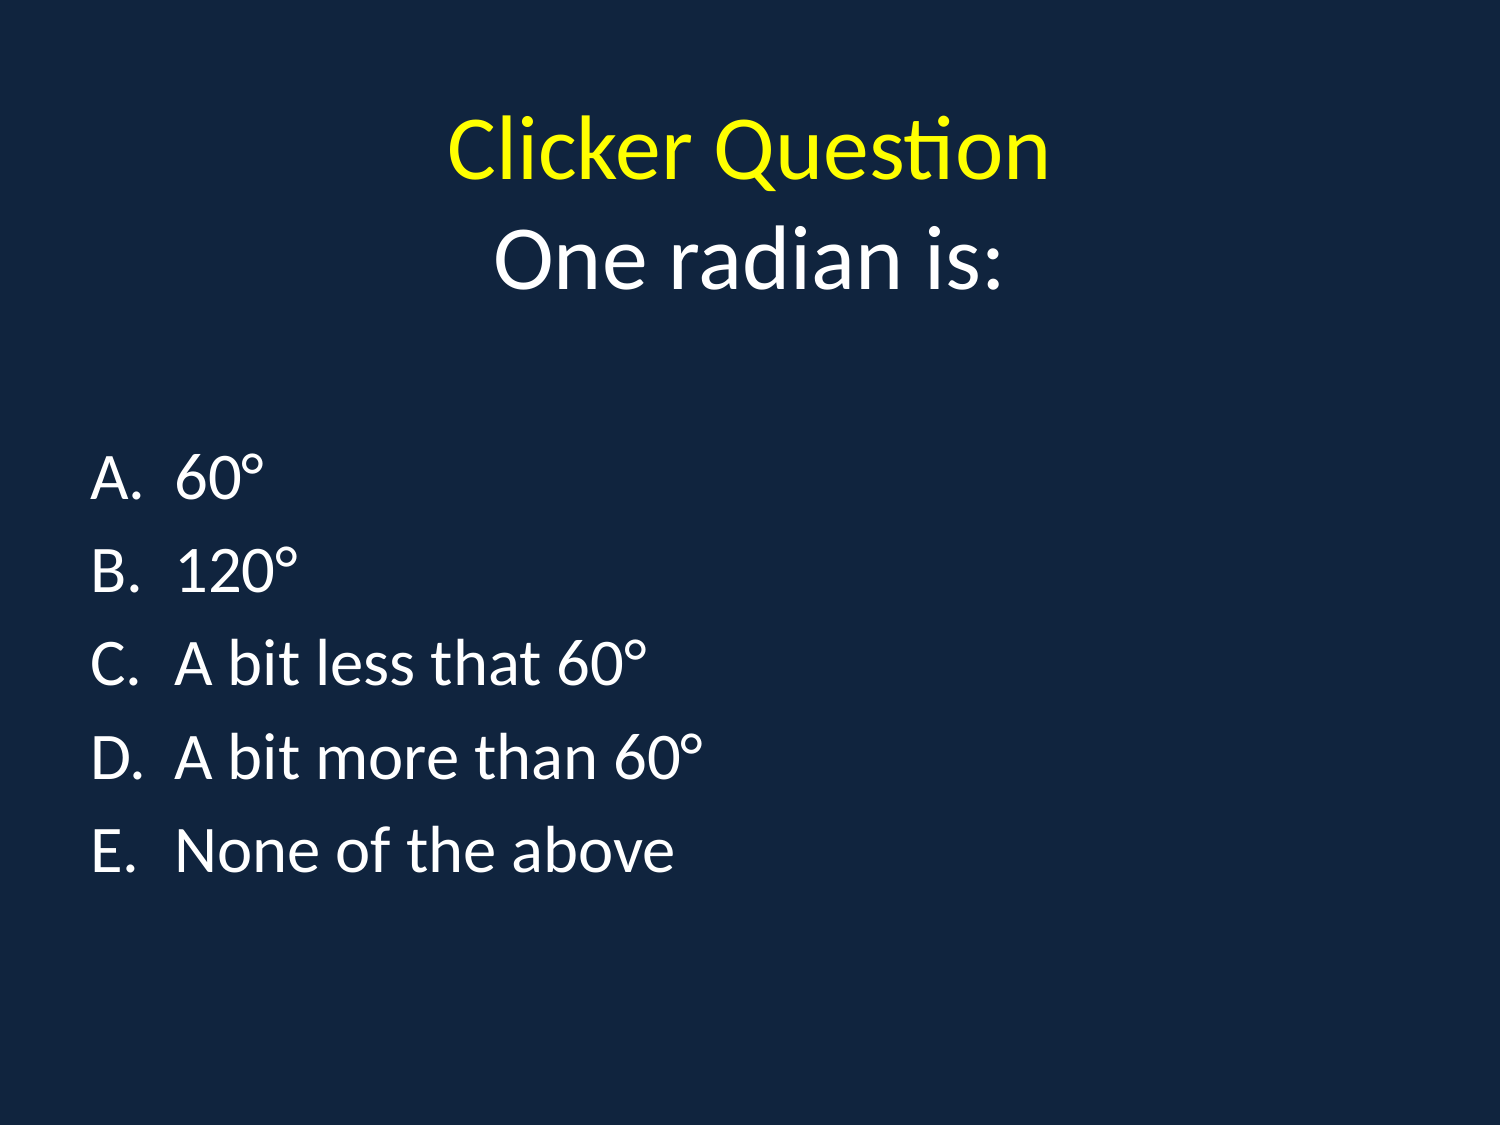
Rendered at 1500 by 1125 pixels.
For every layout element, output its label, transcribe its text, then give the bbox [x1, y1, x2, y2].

title Clicker Question One radian is: [75, 45, 1425, 350]
list 60° 120° A bit less that 60° A bit more than 60° None of the above [75, 425, 1425, 1005]
